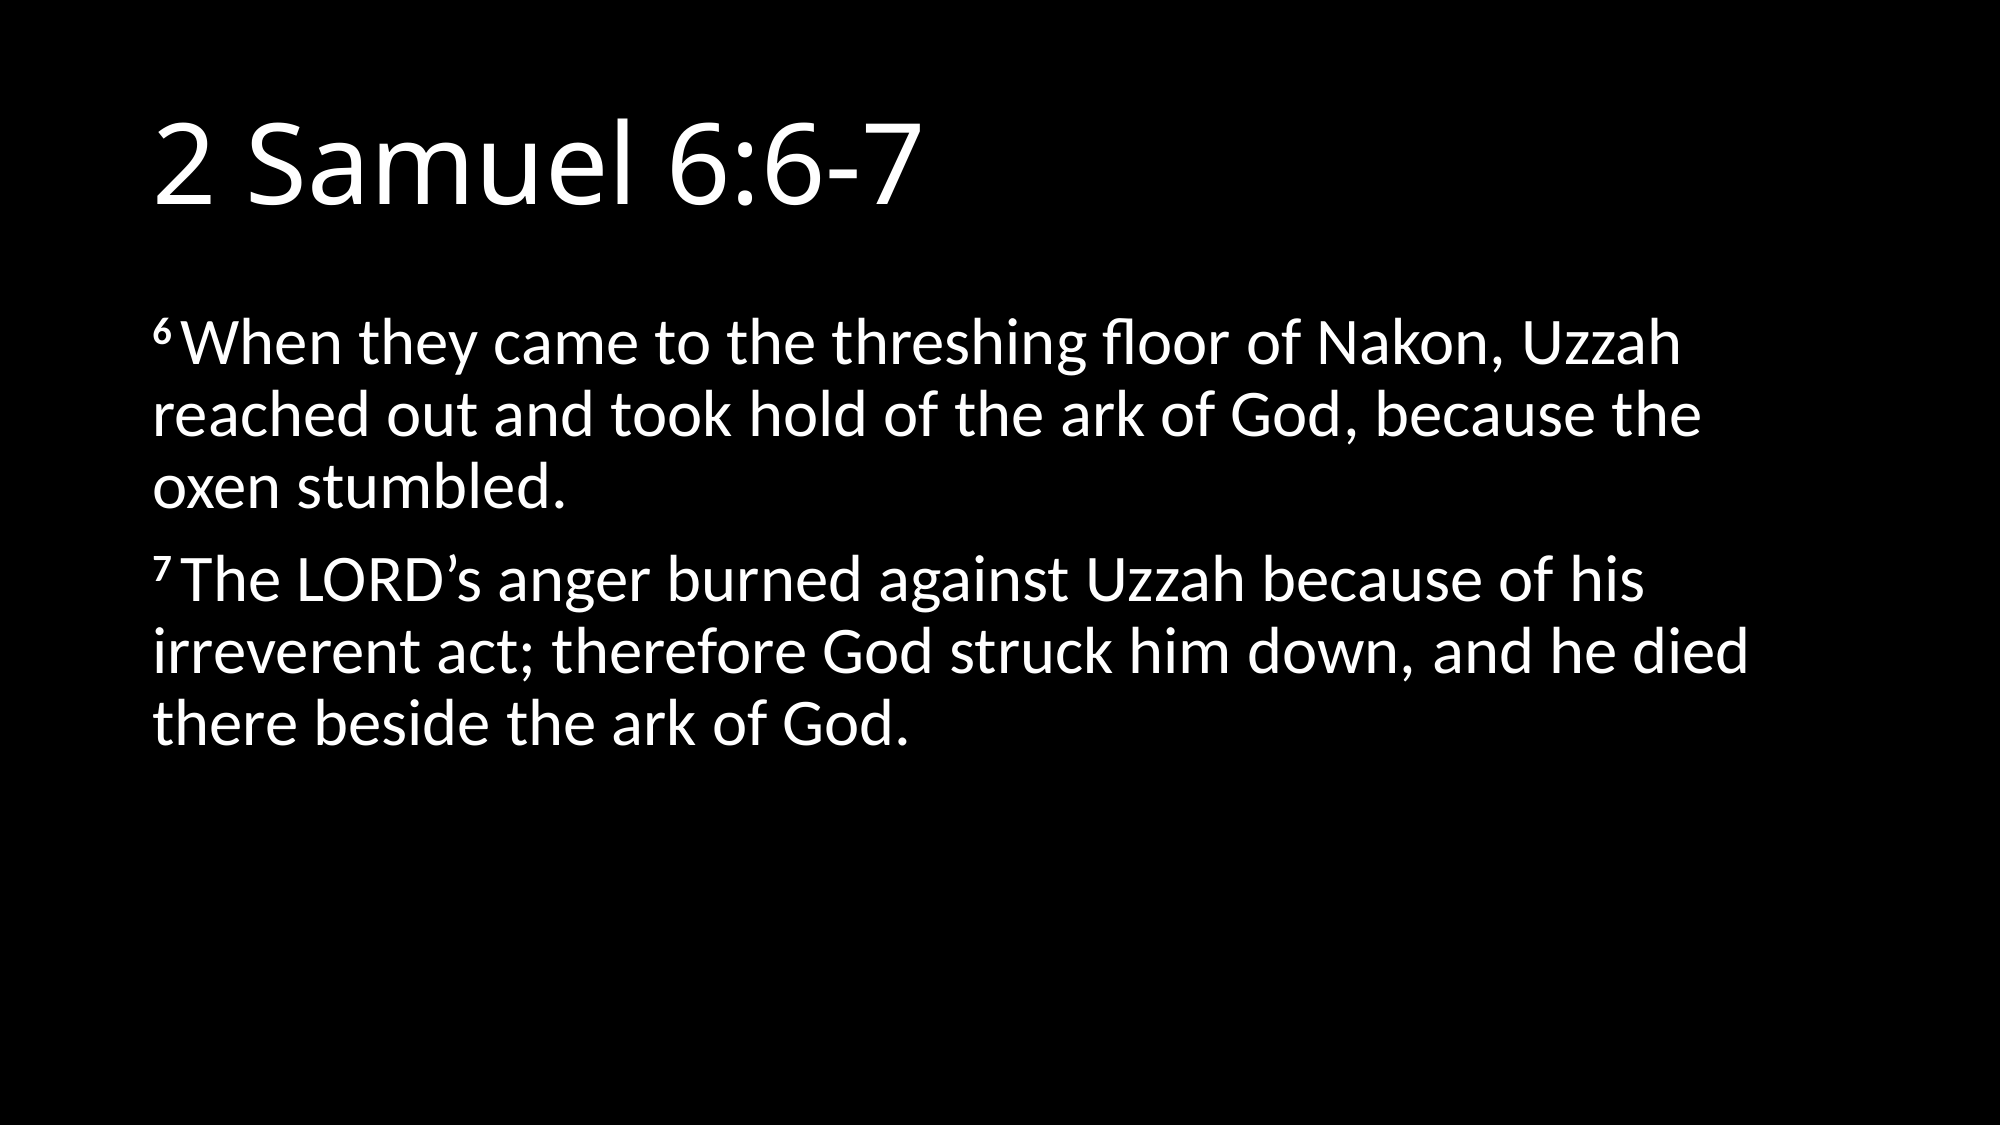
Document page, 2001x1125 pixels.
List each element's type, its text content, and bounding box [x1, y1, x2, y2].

title 2 Samuel 6:6-7 [137, 59, 1863, 278]
list 6 When they came to the threshing floor of Nakon, Uzzah reached out and took hold of the ark of God, because the oxen stumbled. 7 The Lord’s anger burned against Uzzah because of his irreverent act; therefore God struck him down, and he died there beside the ark of God. [137, 299, 1863, 1014]
